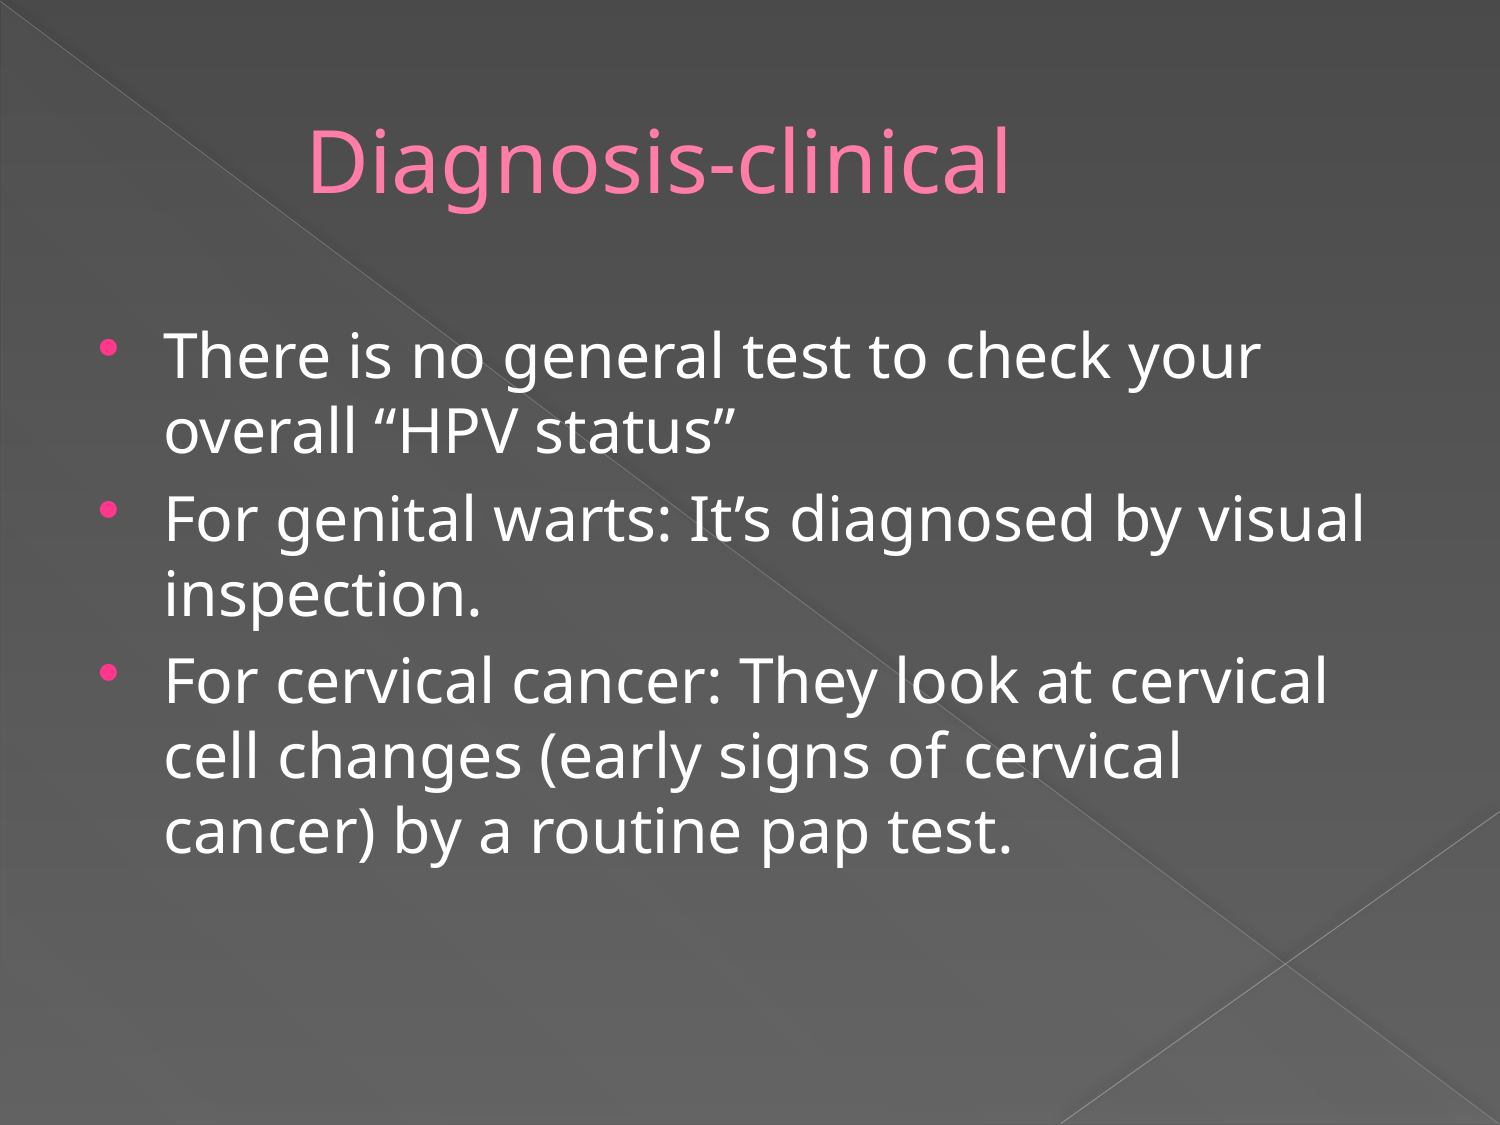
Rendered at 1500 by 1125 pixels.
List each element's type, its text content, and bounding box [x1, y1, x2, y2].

list There is no general test to check your overall “HPV status” For genital warts: It’s diagnosed by visual inspection. For cervical cancer: They look at cervical cell changes (early signs of cervical cancer) by a routine pap test. [75, 308, 1425, 1059]
title Diagnosis-clinical [75, 43, 1425, 274]
